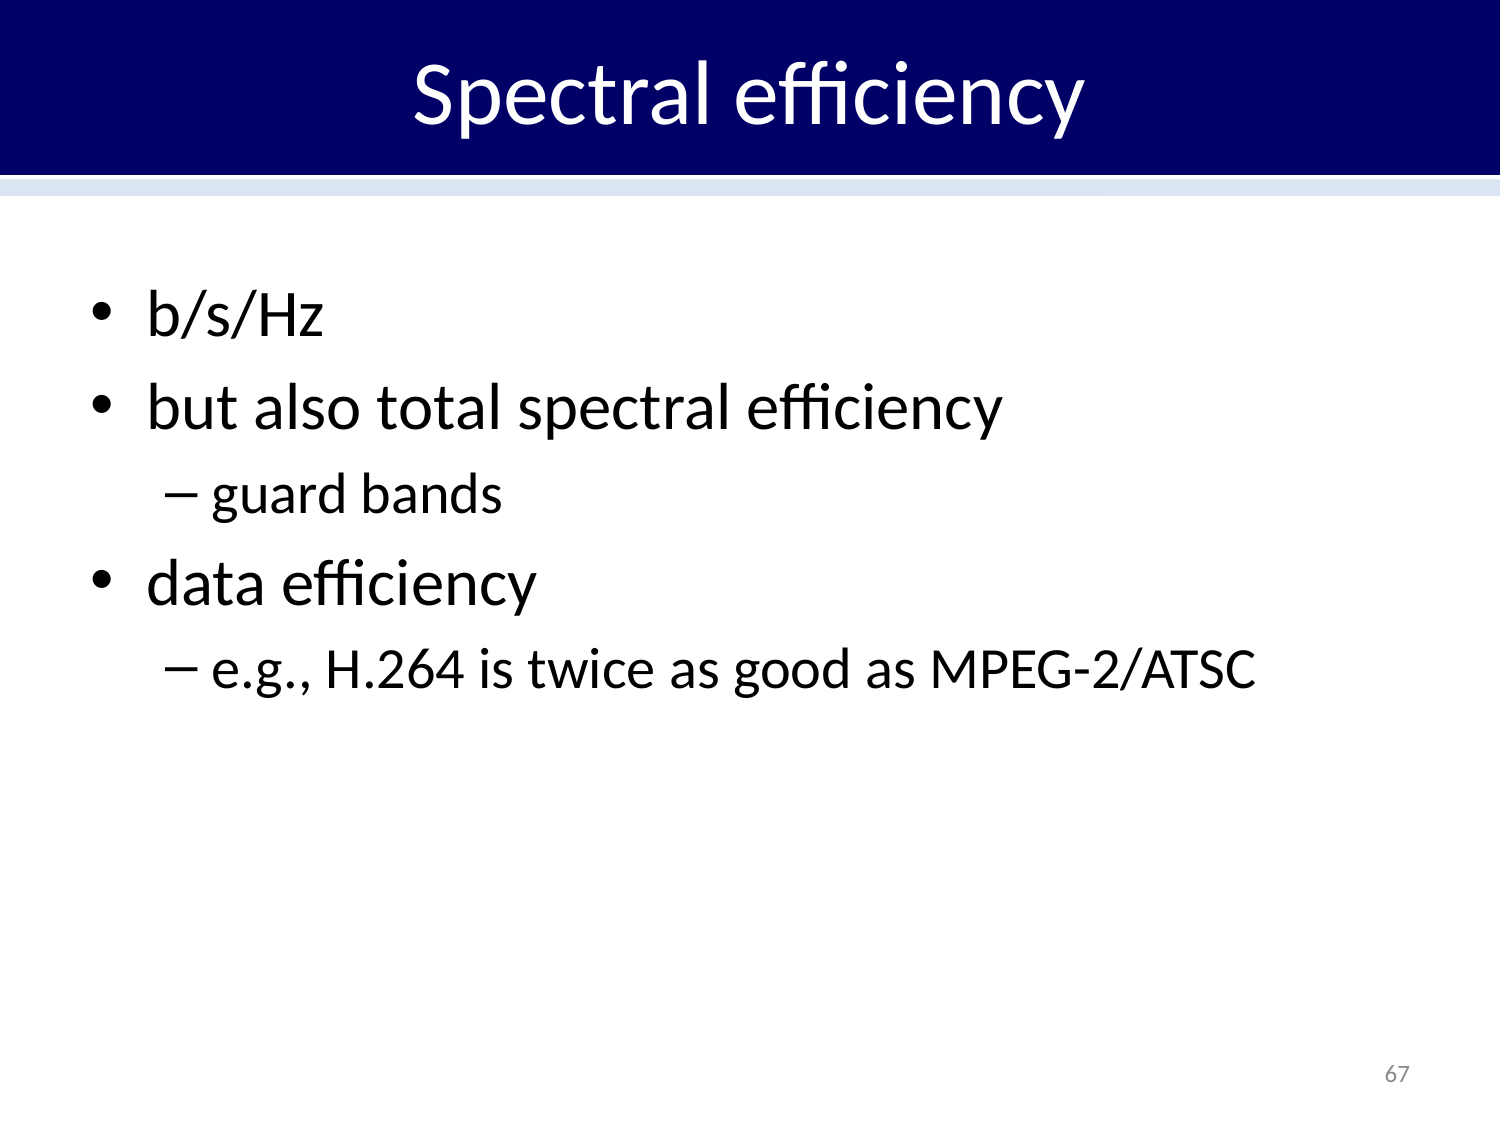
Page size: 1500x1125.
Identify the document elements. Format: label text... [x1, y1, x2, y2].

slide_number 67 [1074, 1042, 1425, 1103]
list b/s/Hz but also total spectral efficiency guard bands data efficiency e.g., H.264 is twice as good as MPEG-2/ATSC [75, 262, 1425, 1005]
title Spectral efficiency [75, 0, 1425, 182]
